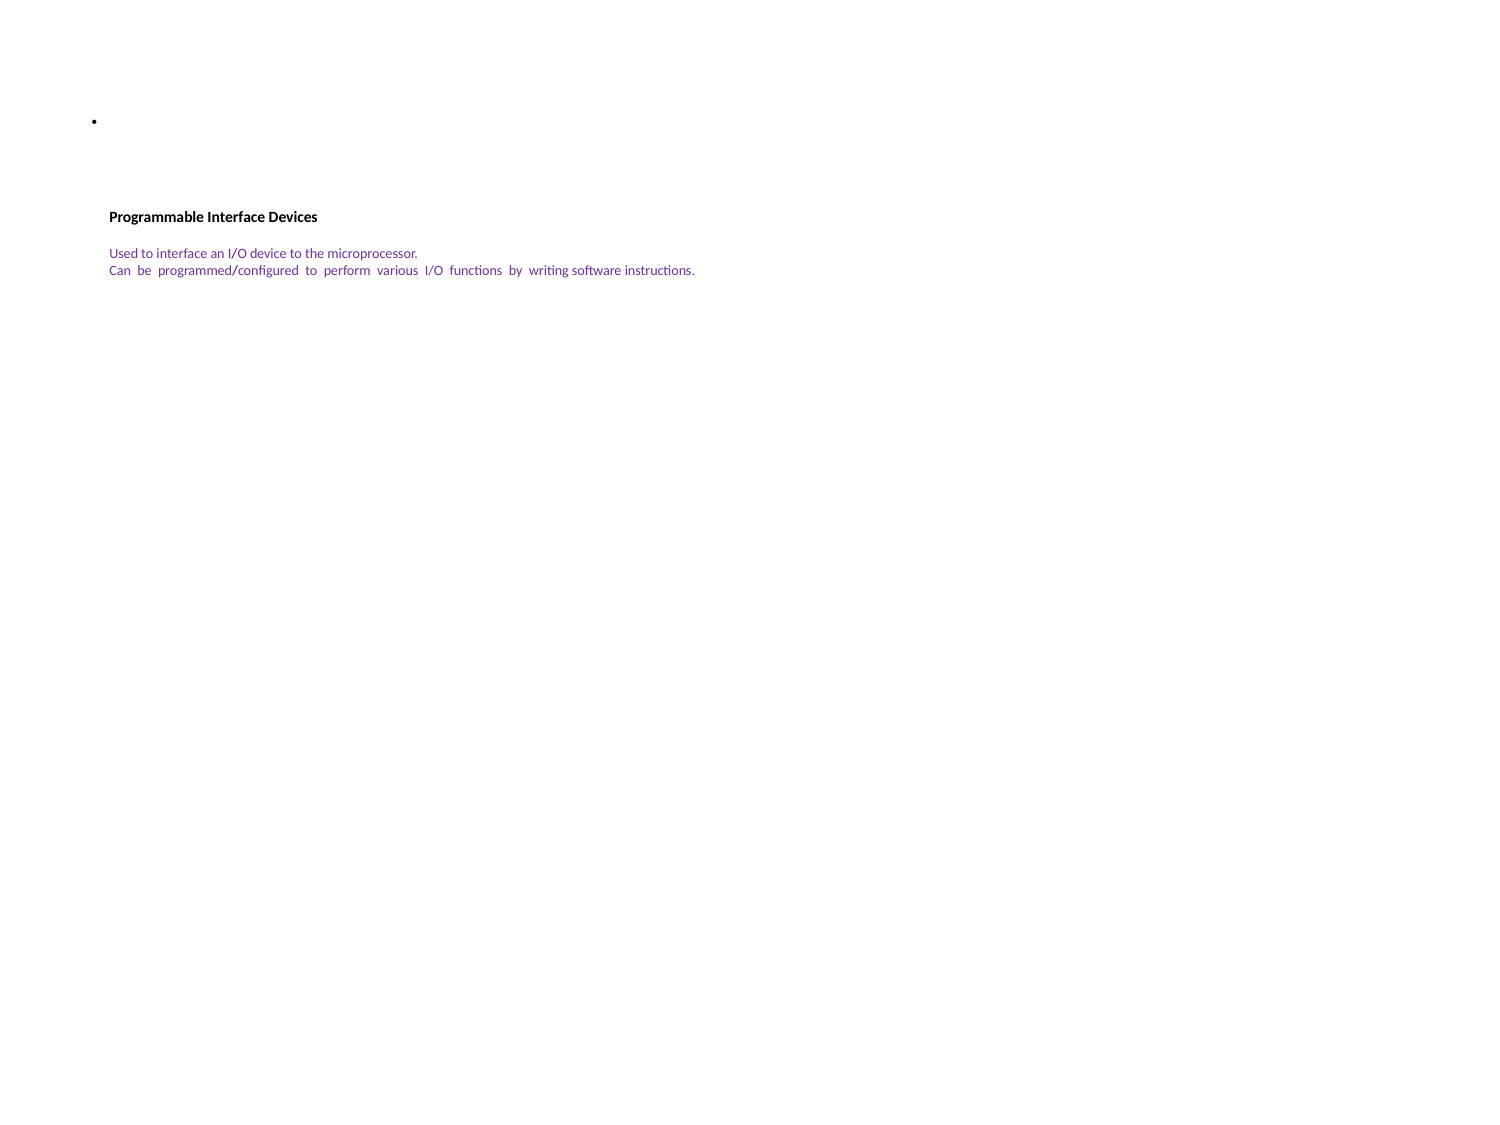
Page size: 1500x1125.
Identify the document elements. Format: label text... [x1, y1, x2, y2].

title Programmable Interface Devices Used to interface an I/O device to the microprocessor. Can be programmed/configured to perform various I/O functions by writing software instructions. [76, 101, 1427, 290]
